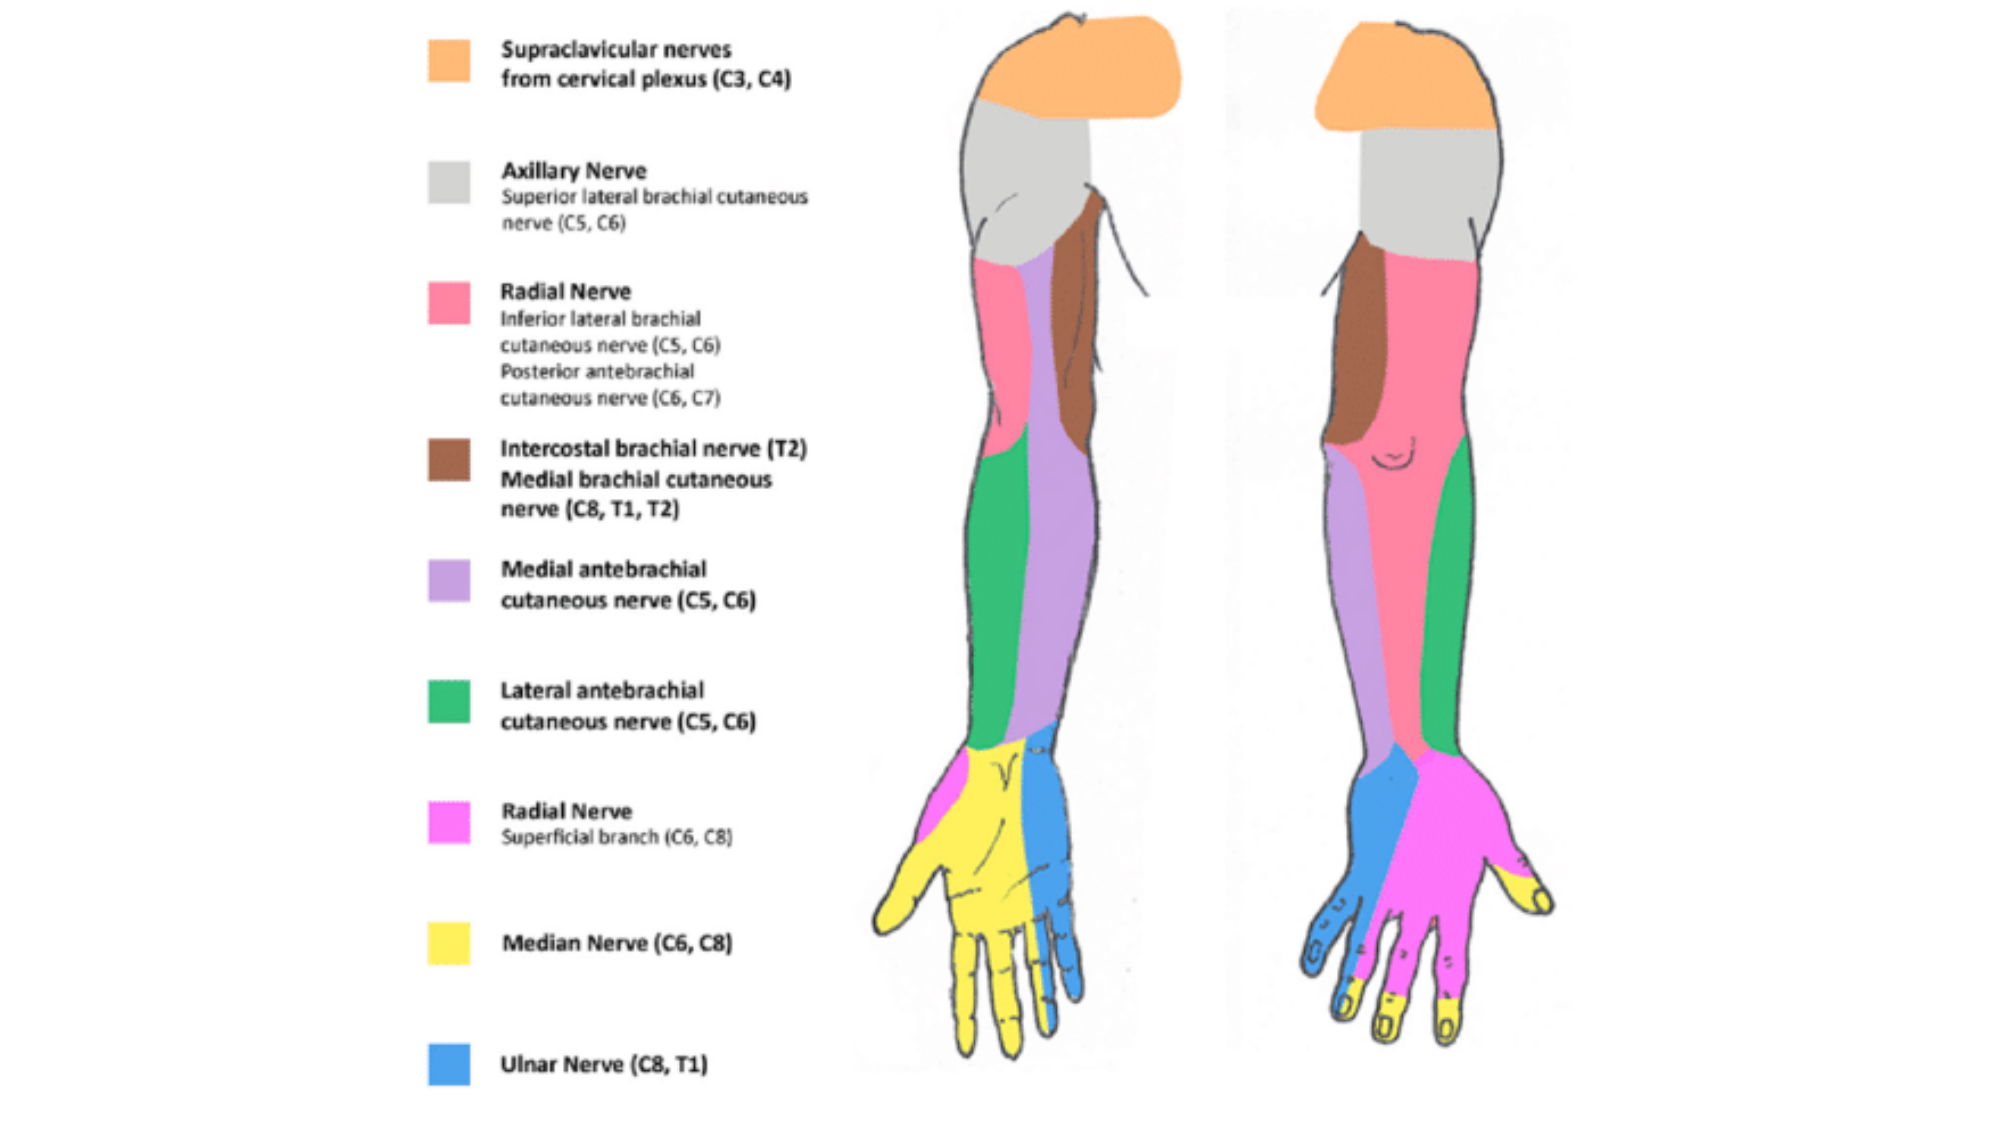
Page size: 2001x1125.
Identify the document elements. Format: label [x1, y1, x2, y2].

picture [378, 0, 1622, 1093]
